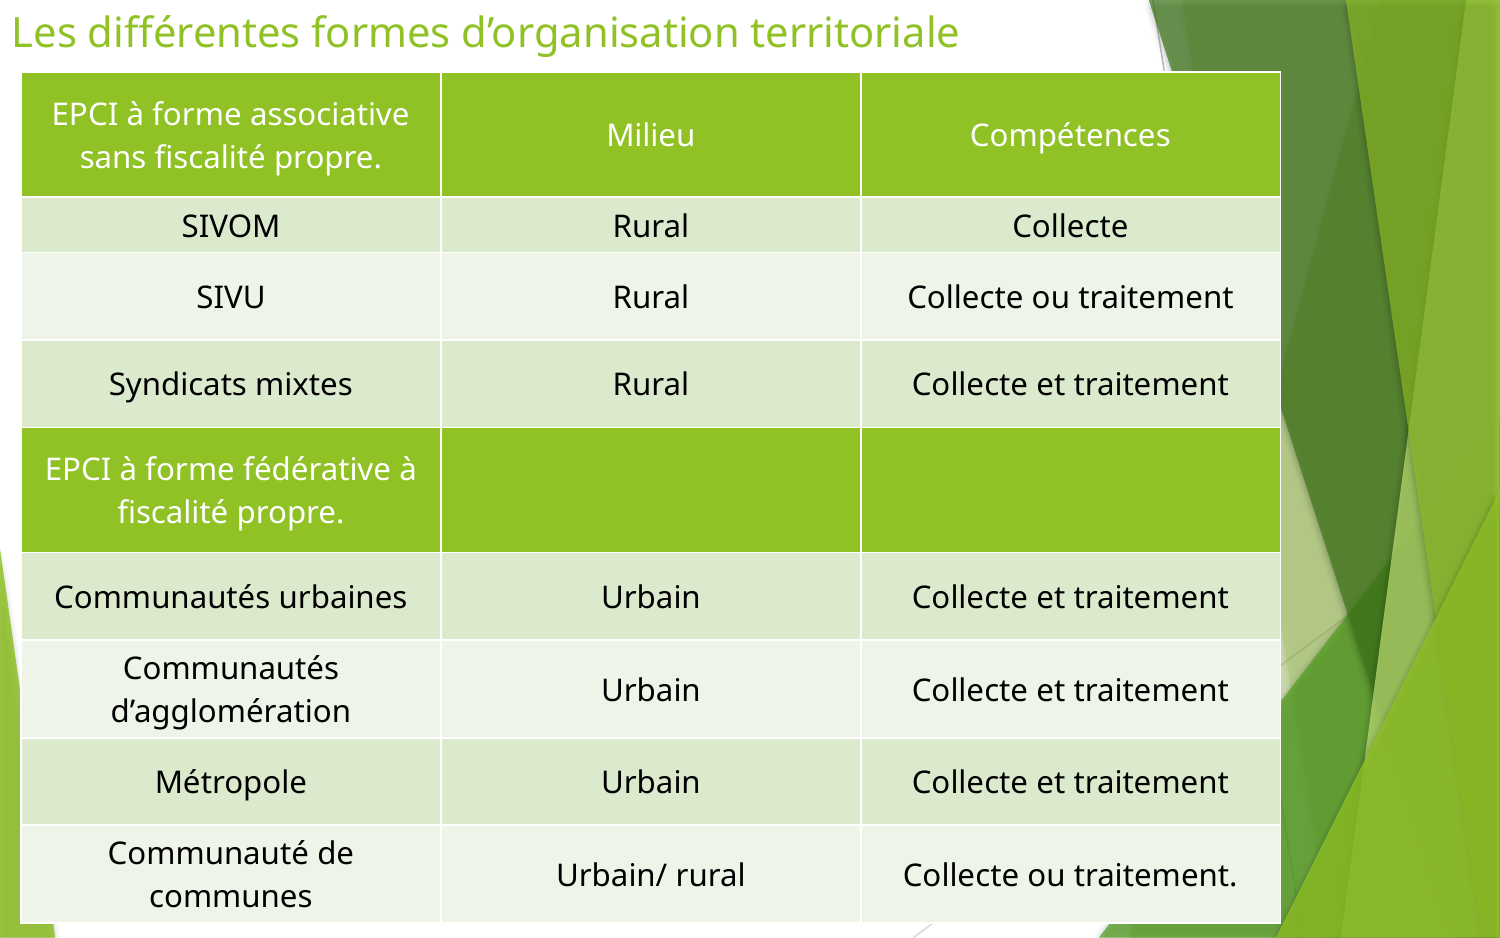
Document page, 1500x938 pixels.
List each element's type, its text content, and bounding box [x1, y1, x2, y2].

table_cell Urbain/ rural [442, 826, 860, 922]
table_cell Collecte [862, 198, 1280, 252]
table_cell Collecte ou traitement. [862, 826, 1280, 922]
table_header Milieu [442, 73, 860, 196]
table_cell Communautés d’agglomération [22, 641, 440, 737]
table_cell Collecte et traitement [862, 641, 1280, 737]
table_cell Rural [442, 341, 860, 427]
table_cell [442, 428, 860, 552]
table_cell Métropole [22, 739, 440, 824]
table_cell Collecte et traitement [862, 739, 1280, 824]
table_cell Collecte et traitement [862, 341, 1280, 427]
table_cell Syndicats mixtes [22, 341, 440, 427]
table_header EPCI à forme associative sans fiscalité propre. [22, 73, 440, 196]
table_cell SIVOM [22, 198, 440, 252]
table_cell Collecte et traitement [862, 553, 1280, 639]
table_cell Urbain [442, 553, 860, 639]
table_cell Communauté de communes [22, 826, 440, 922]
title Les différentes formes d’organisation territoriale [0, 0, 1309, 92]
table_cell Rural [442, 198, 860, 252]
table_cell SIVU [22, 253, 440, 339]
table_header Compétences [862, 73, 1280, 196]
table_cell EPCI à forme fédérative à fiscalité propre. [22, 428, 440, 552]
table_cell Urbain [442, 641, 860, 737]
table_cell [862, 428, 1280, 552]
table_cell Communautés urbaines [22, 553, 440, 639]
table_cell Collecte ou traitement [862, 253, 1280, 339]
table_cell Rural [442, 253, 860, 339]
table_cell Urbain [442, 739, 860, 824]
